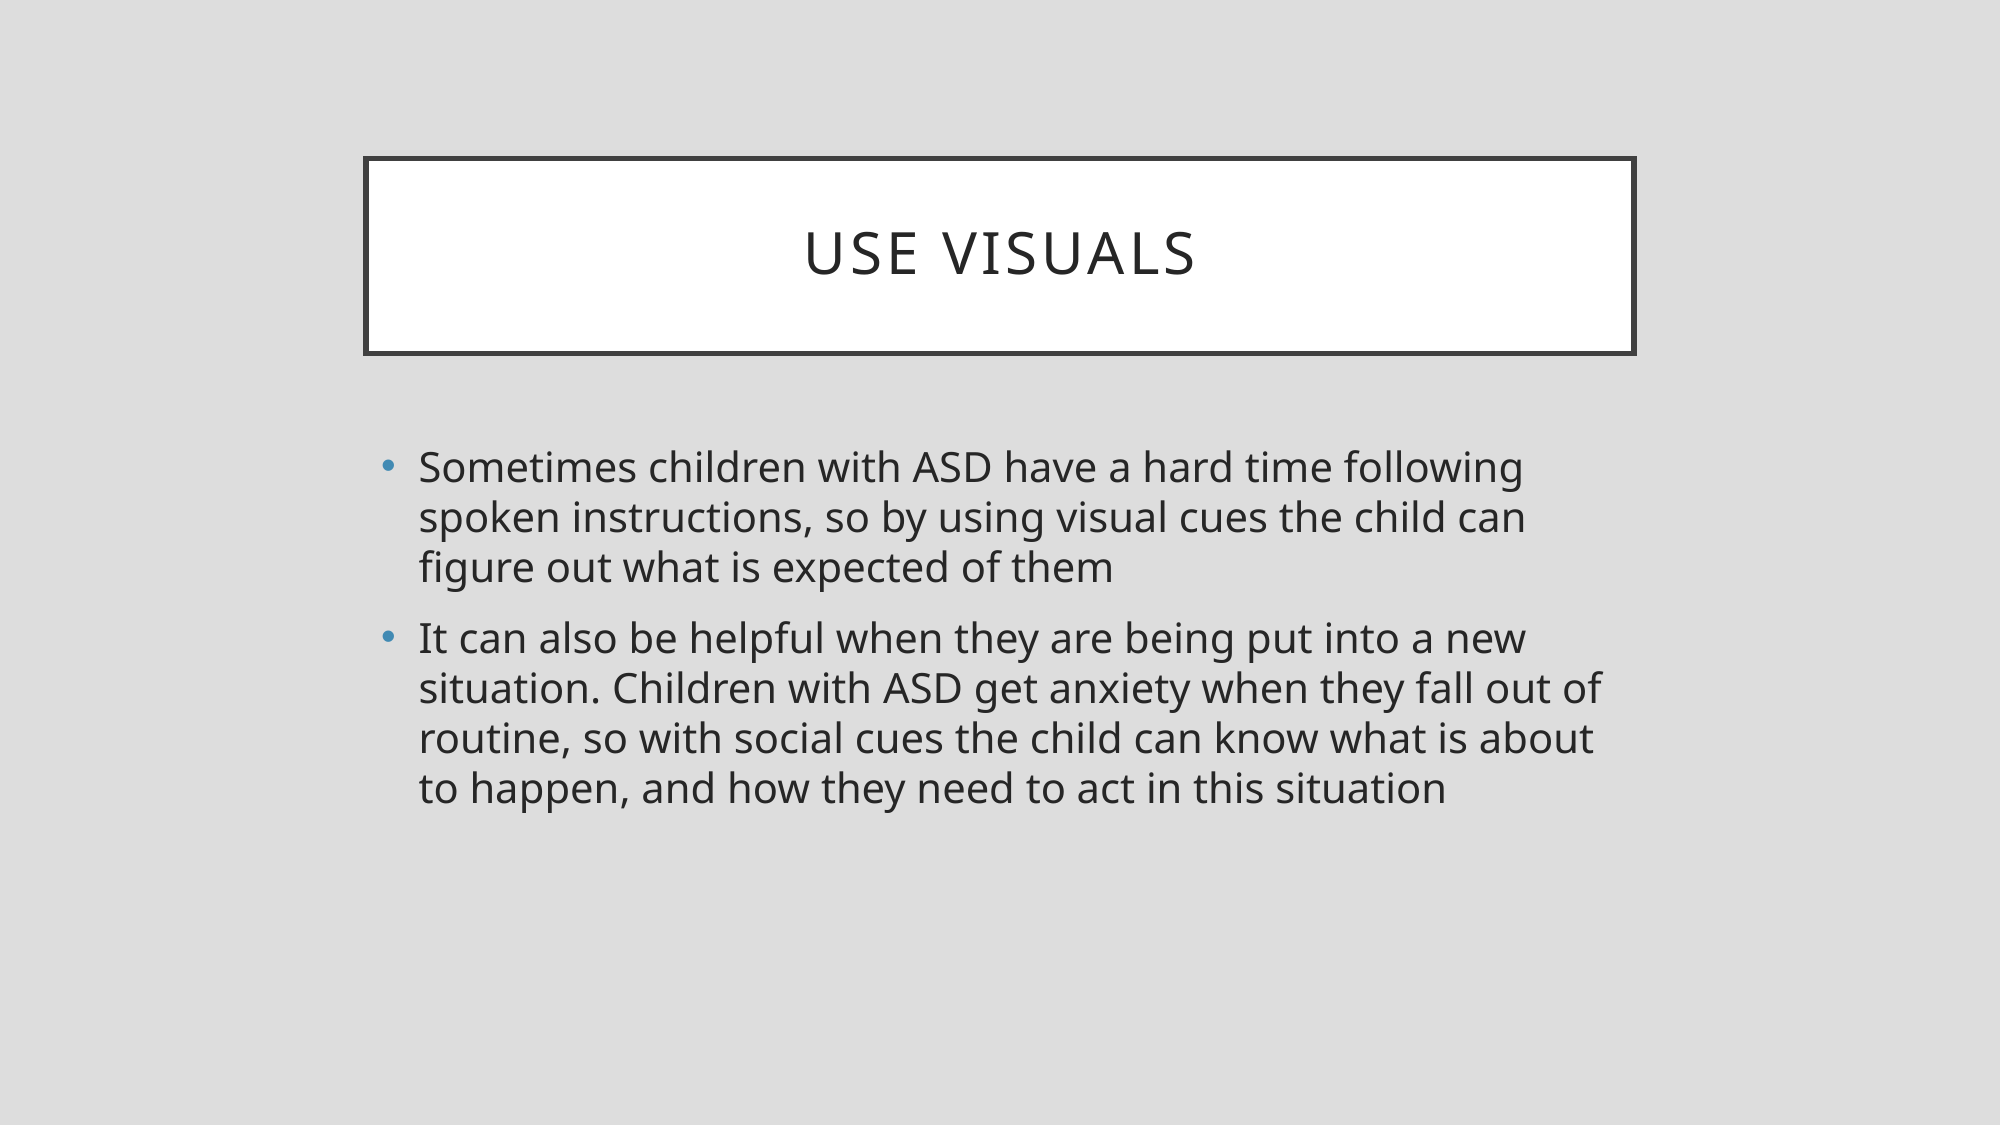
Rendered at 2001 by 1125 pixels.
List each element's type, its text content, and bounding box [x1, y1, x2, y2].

title Use visuals [363, 156, 1637, 356]
list Sometimes children with ASD have a hard time following spoken instructions, so by using visual cues the child can figure out what is expected of them It can also be helpful when they are being put into a new situation. Children with ASD get anxiety when they fall out of routine, so with social cues the child can know what is about to happen, and how they need to act in this situation [366, 432, 1634, 942]
